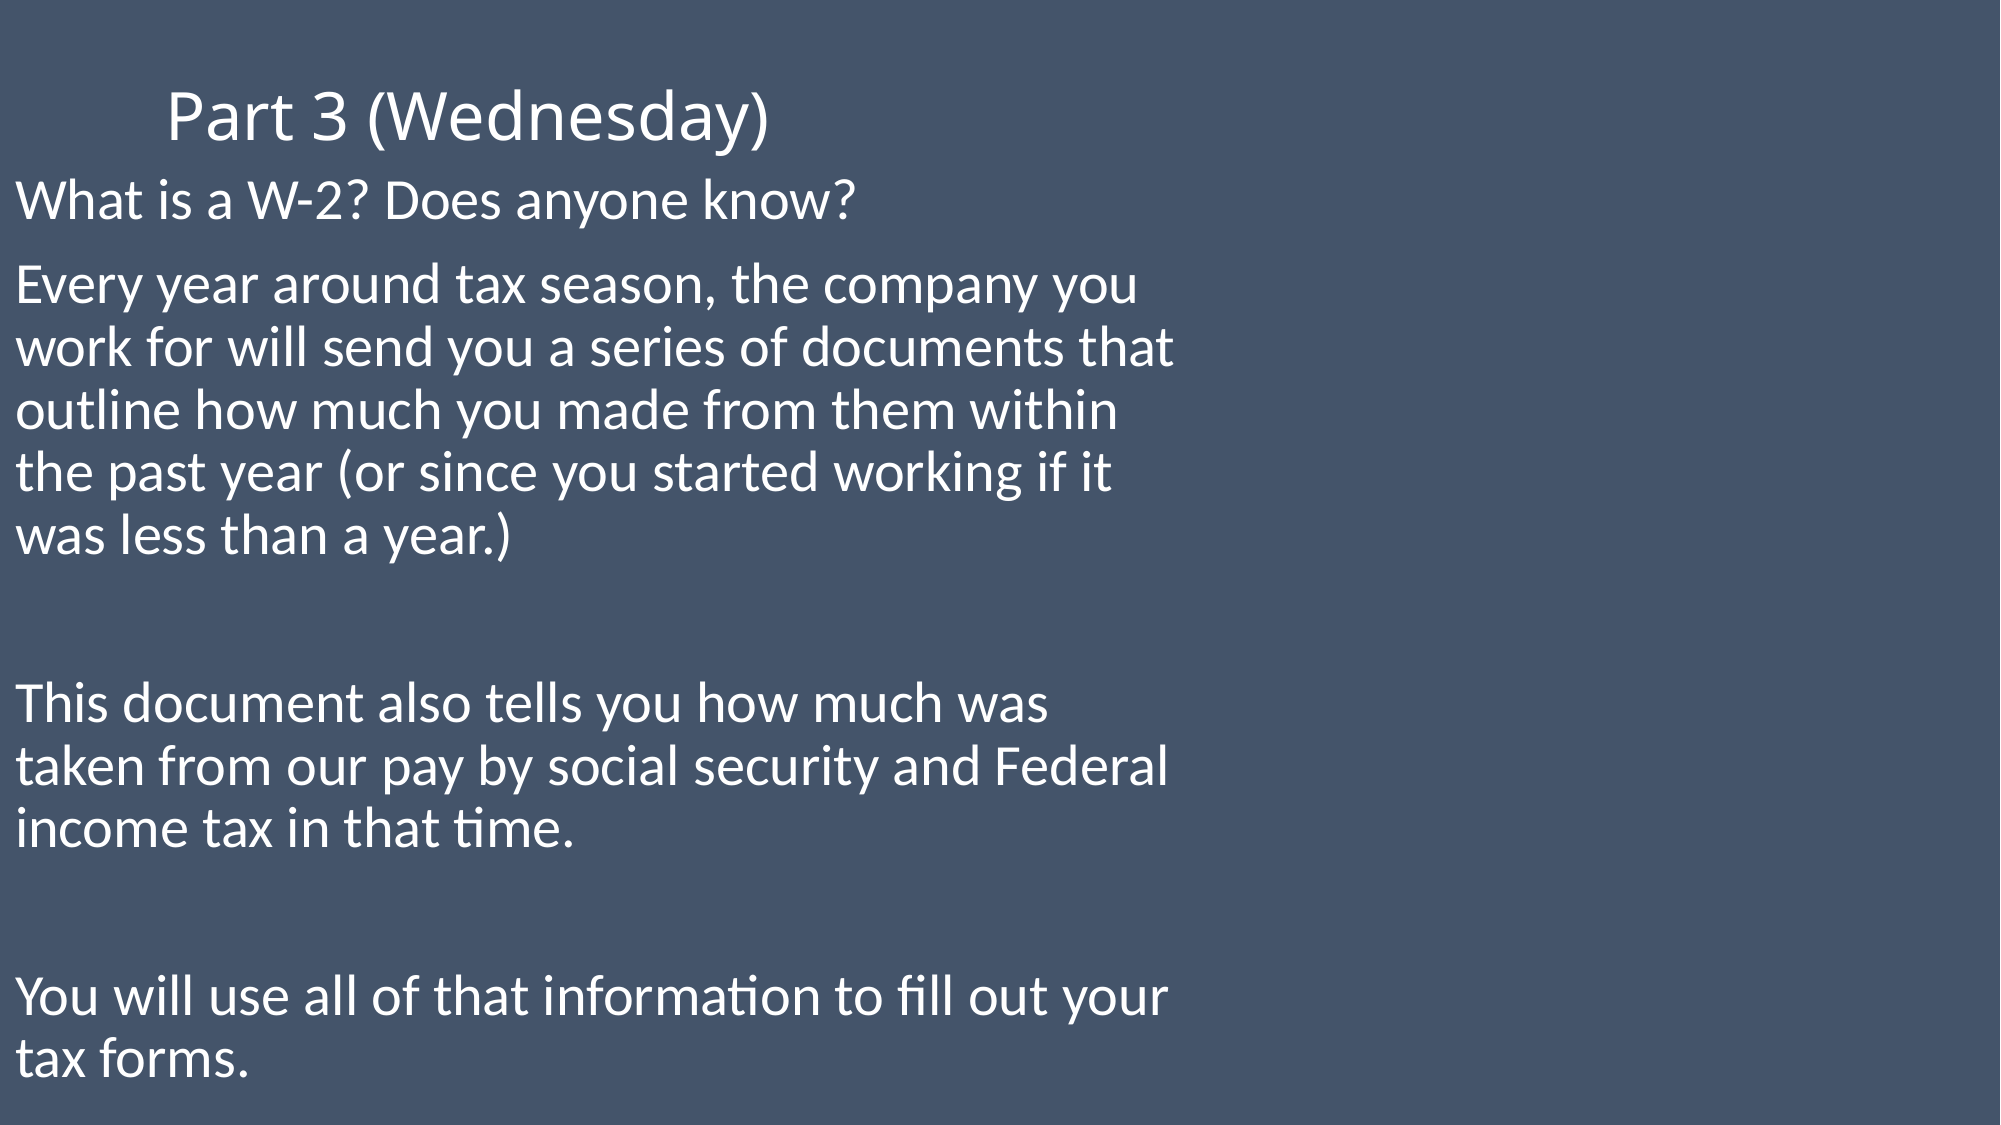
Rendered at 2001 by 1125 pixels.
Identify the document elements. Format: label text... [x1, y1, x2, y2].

list What is a W-2? Does anyone know? Every year around tax season, the company you work for will send you a series of documents that outline how much you made from them within the past year (or since you started working if it was less than a year.) This document also tells you how much was taken from our pay by social security and Federal income tax in that time. You will use all of that information to fill out your tax forms. [0, 161, 1208, 1125]
title Part 3 (Wednesday) [0, 0, 851, 161]
